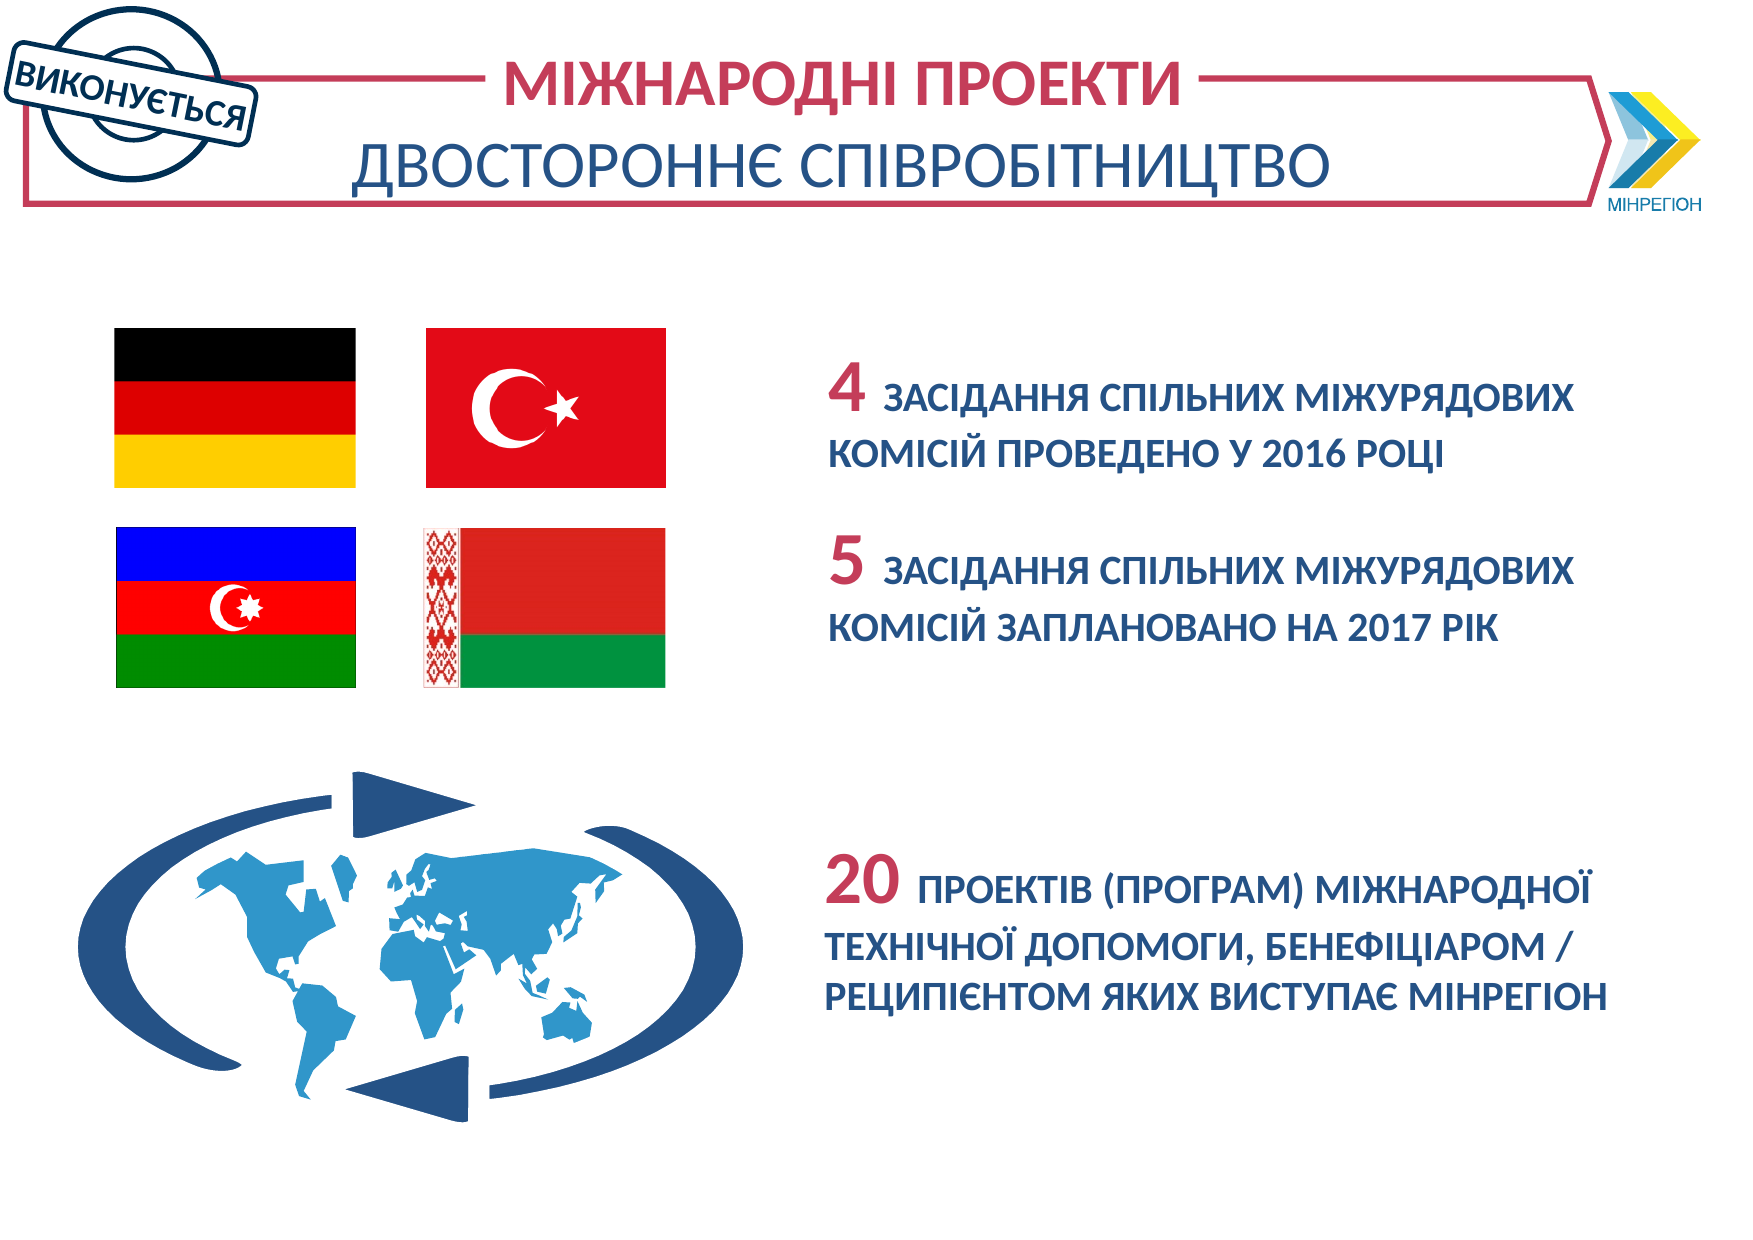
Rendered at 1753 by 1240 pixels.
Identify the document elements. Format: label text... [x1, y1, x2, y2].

text_box [331, 854, 357, 903]
picture [423, 527, 666, 688]
text_box 5 ЗАСІДАННЯ СПІЛЬНИХ МІЖУРЯДОВИХ КОМІСІЙ ЗАПЛАНОВАНО НА 2017 РІК [813, 502, 1744, 657]
text_box 20 ПРОЕКТІВ (ПРОГРАМ) МІЖНАРОДНОЇ ТЕХНІЧНОЇ ДОПОМОГИ, БЕНЕФІЦІАРОМ / РЕЦИПІЄНТОМ ЯКИХ ВИСТУПАЄ МІНРЕГІОН [809, 821, 1657, 1076]
text_box 4 ЗАСІДАННЯ СПІЛЬНИХ МІЖУРЯДОВИХ КОМІСІЙ ПРОВЕДЕНО У 2016 РОЦІ [813, 328, 1661, 484]
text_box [0, 4, 266, 192]
picture [114, 328, 356, 488]
text_box [195, 851, 356, 1100]
text_box [541, 1001, 592, 1048]
text_box МІЖНАРОДНІ ПРОЕКТИ [485, 37, 1199, 127]
text_box [379, 848, 625, 1040]
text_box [1608, 92, 1701, 211]
text_box [325, 815, 754, 1133]
picture [426, 328, 666, 488]
text_box [67, 761, 496, 1082]
text_box [25, 77, 1608, 205]
picture [116, 527, 356, 688]
